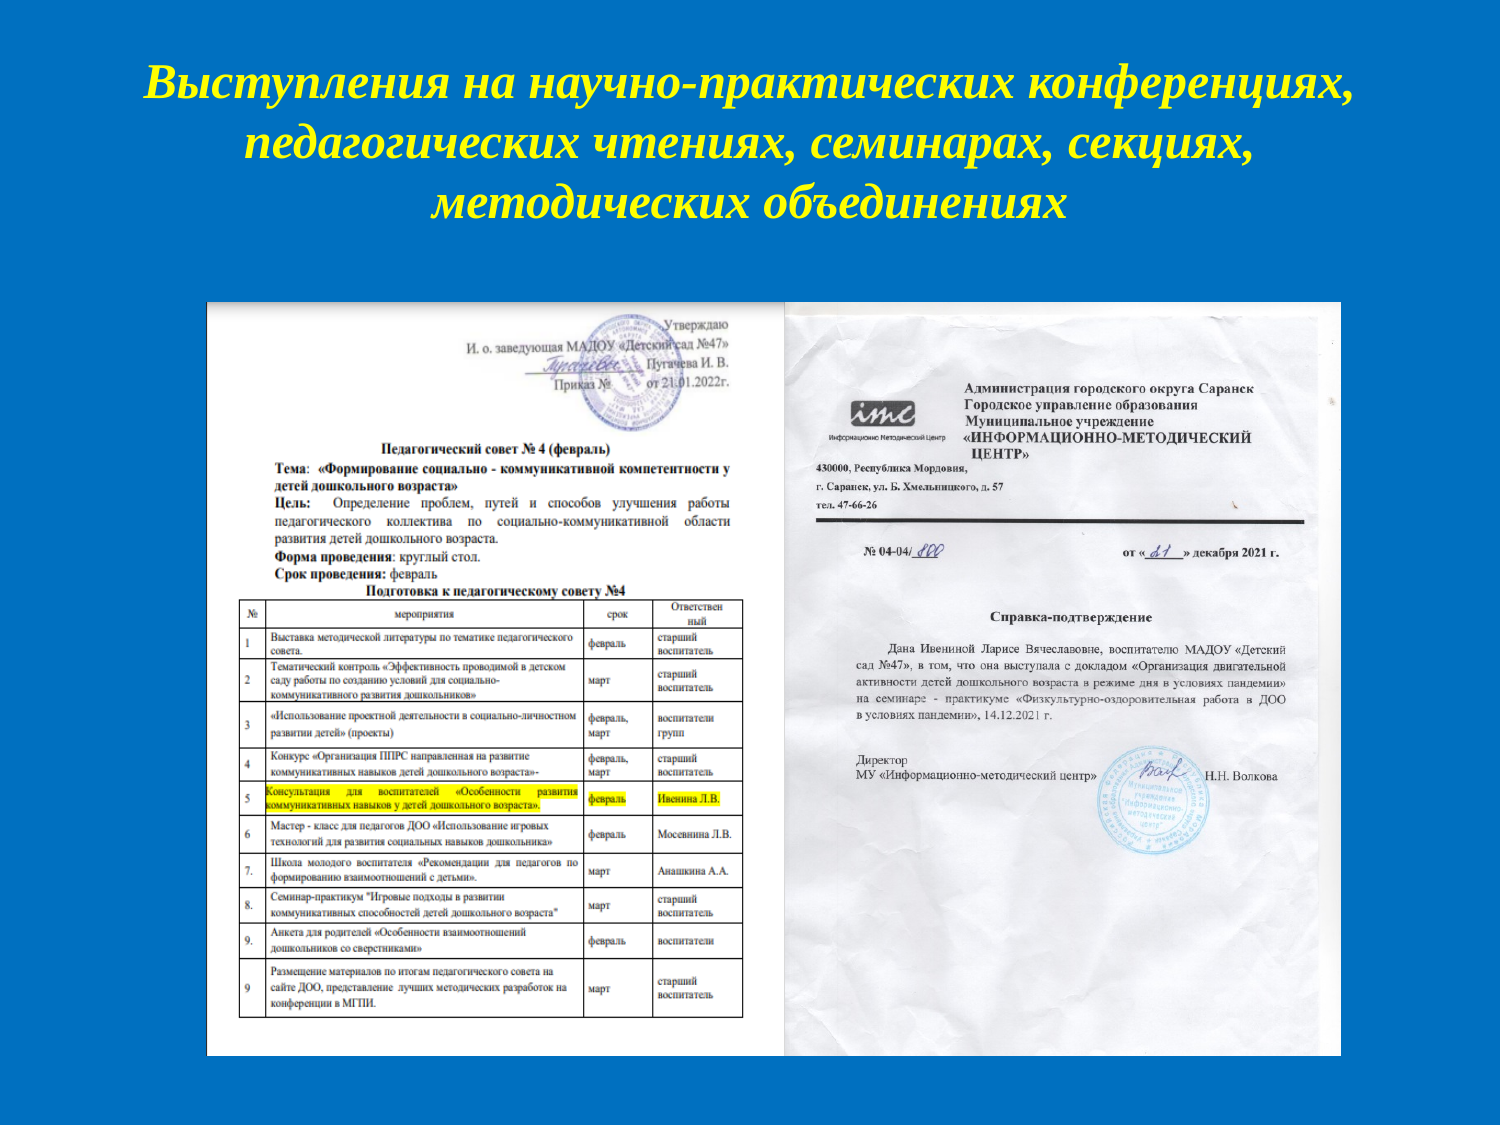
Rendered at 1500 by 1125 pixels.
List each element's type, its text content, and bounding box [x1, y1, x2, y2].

title Выступления на научно-практических конференциях, педагогических чтениях, семинарах, секциях, методических объединениях [75, 45, 1425, 233]
picture [206, 302, 1342, 1056]
